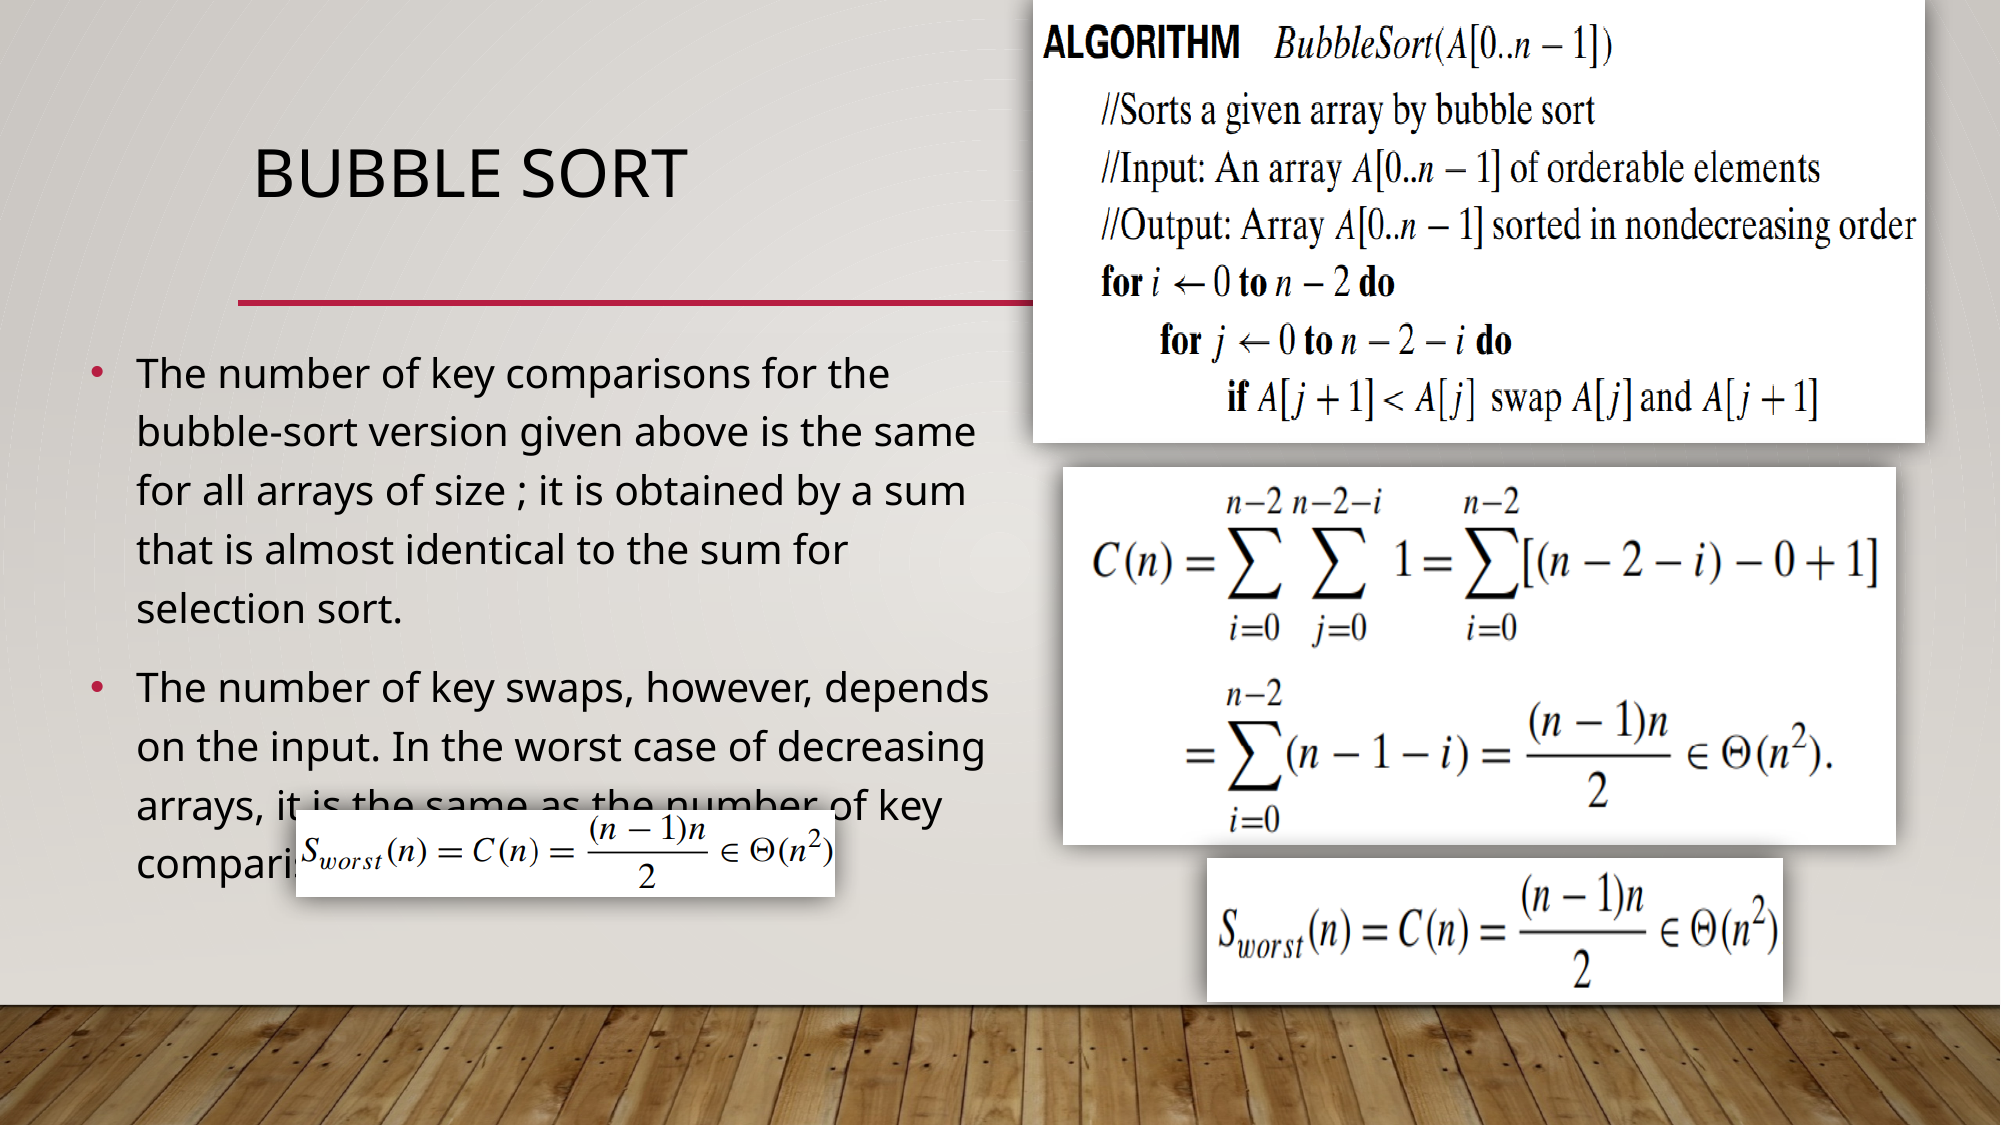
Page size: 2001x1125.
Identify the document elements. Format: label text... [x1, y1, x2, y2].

title Bubble Sort [237, 132, 1010, 306]
picture [0, 1005, 2000, 1125]
picture [295, 810, 835, 897]
picture [1062, 467, 1896, 845]
picture [1206, 857, 1784, 1003]
picture [1033, 0, 1926, 443]
